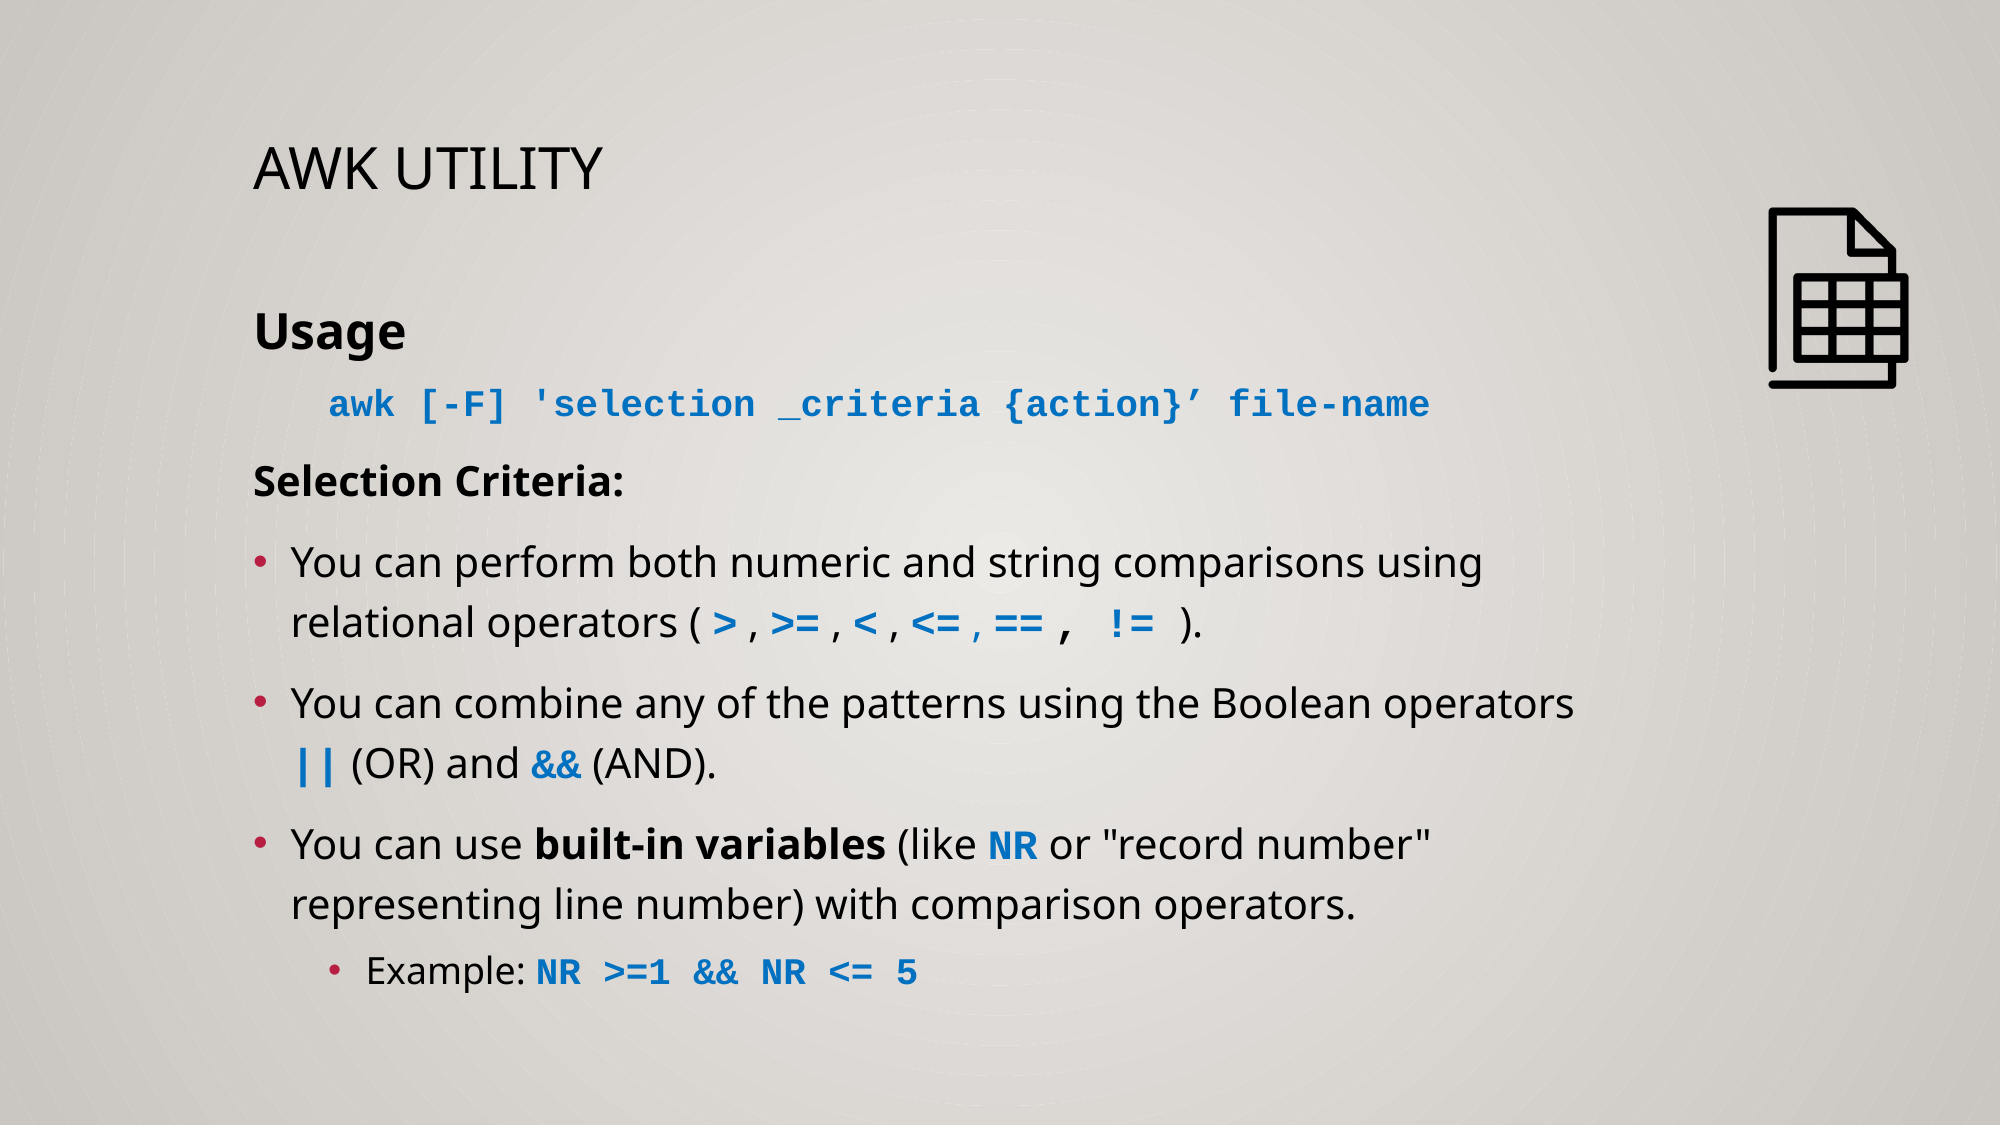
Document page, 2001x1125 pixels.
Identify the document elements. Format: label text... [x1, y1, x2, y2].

title awk utility [238, 131, 1814, 305]
list Usage awk [-F] 'selection _criteria {action}’ file-name Selection Criteria: You can perform both numeric and string comparisons using relational operators ( > , >= , < , <= , == , != ). You can combine any of the patterns using the Boolean operators || (OR) and && (AND). You can use built-in variables (like NR or "record number" representing line number) with comparison operators. Example: NR >=1 && NR <= 5 [238, 279, 1637, 1061]
picture [1730, 194, 1937, 401]
